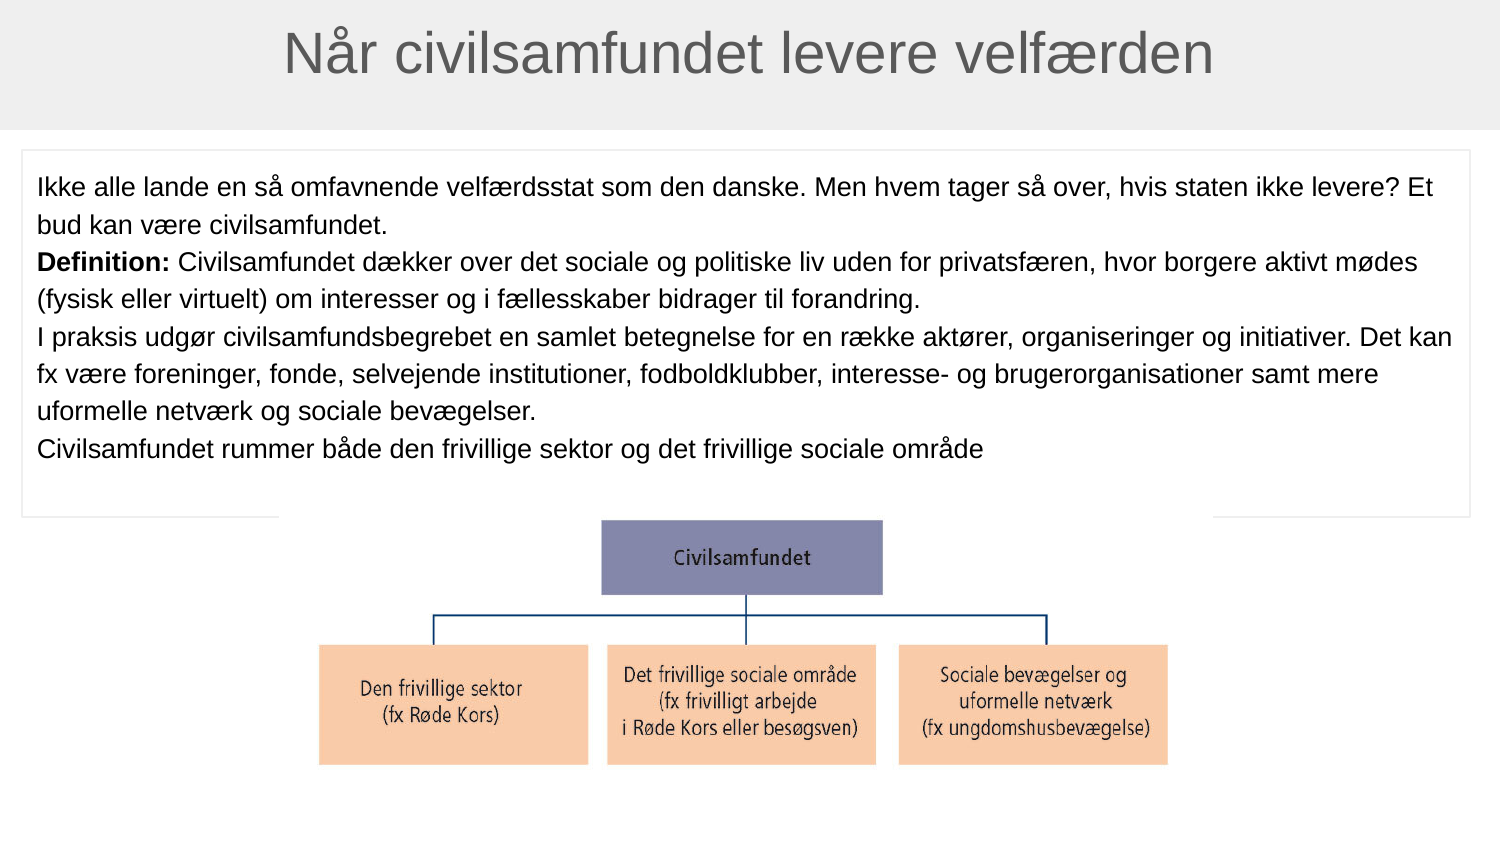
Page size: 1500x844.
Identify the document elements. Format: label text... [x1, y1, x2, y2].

subtitle Når civilsamfundet levere velfærden [0, 0, 1500, 130]
text_box Ikke alle lande en så omfavnende velfærdsstat som den danske. Men hvem tager så over, hvis staten ikke levere? Et bud kan være civilsamfundet. Definition: Civilsamfundet dækker over det sociale og politiske liv uden for privatsfæren, hvor borgere aktivt mødes (fysisk eller virtuelt) om interesser og i fællesskaber bidrager til forandring. I praksis udgør civilsamfundsbegrebet en samlet betegnelse for en række aktører, organiseringer og initiativer. Det kan fx være foreninger, fonde, selvejende institutioner, fodboldklubber, interesse- og brugerorganisationer samt mere uformelle netværk og sociale bevægelser. Civilsamfundet rummer både den frivillige sektor og det frivillige sociale område [21, 149, 1471, 517]
picture [279, 485, 1213, 822]
